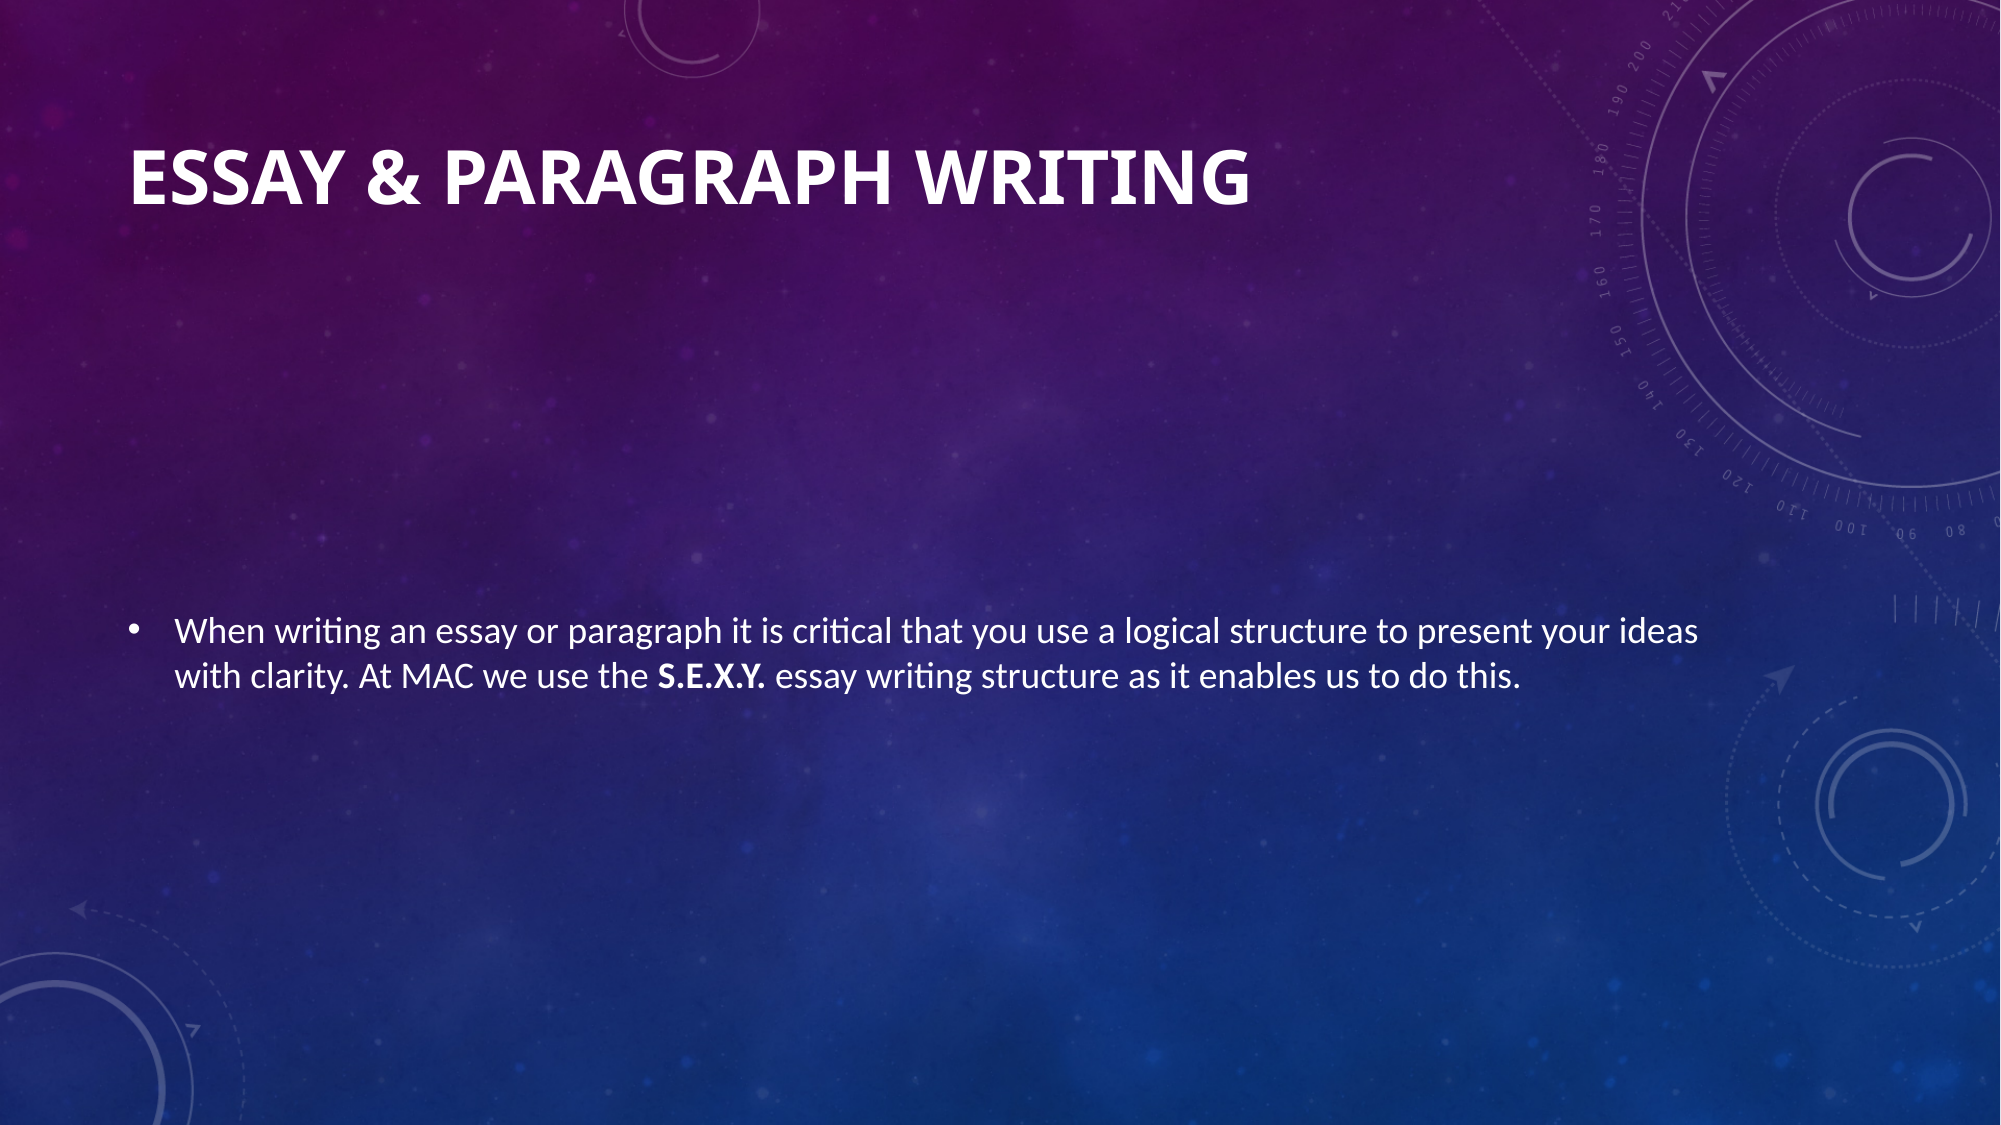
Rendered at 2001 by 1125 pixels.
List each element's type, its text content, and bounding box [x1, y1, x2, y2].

list When writing an essay or paragraph it is critical that you use a logical structure to present your ideas with clarity. At MAC we use the S.E.X.Y. essay writing structure as it enables us to do this. [112, 351, 1775, 950]
picture [0, 0, 2001, 1125]
title Essay & Paragraph Writing [112, 99, 1775, 339]
